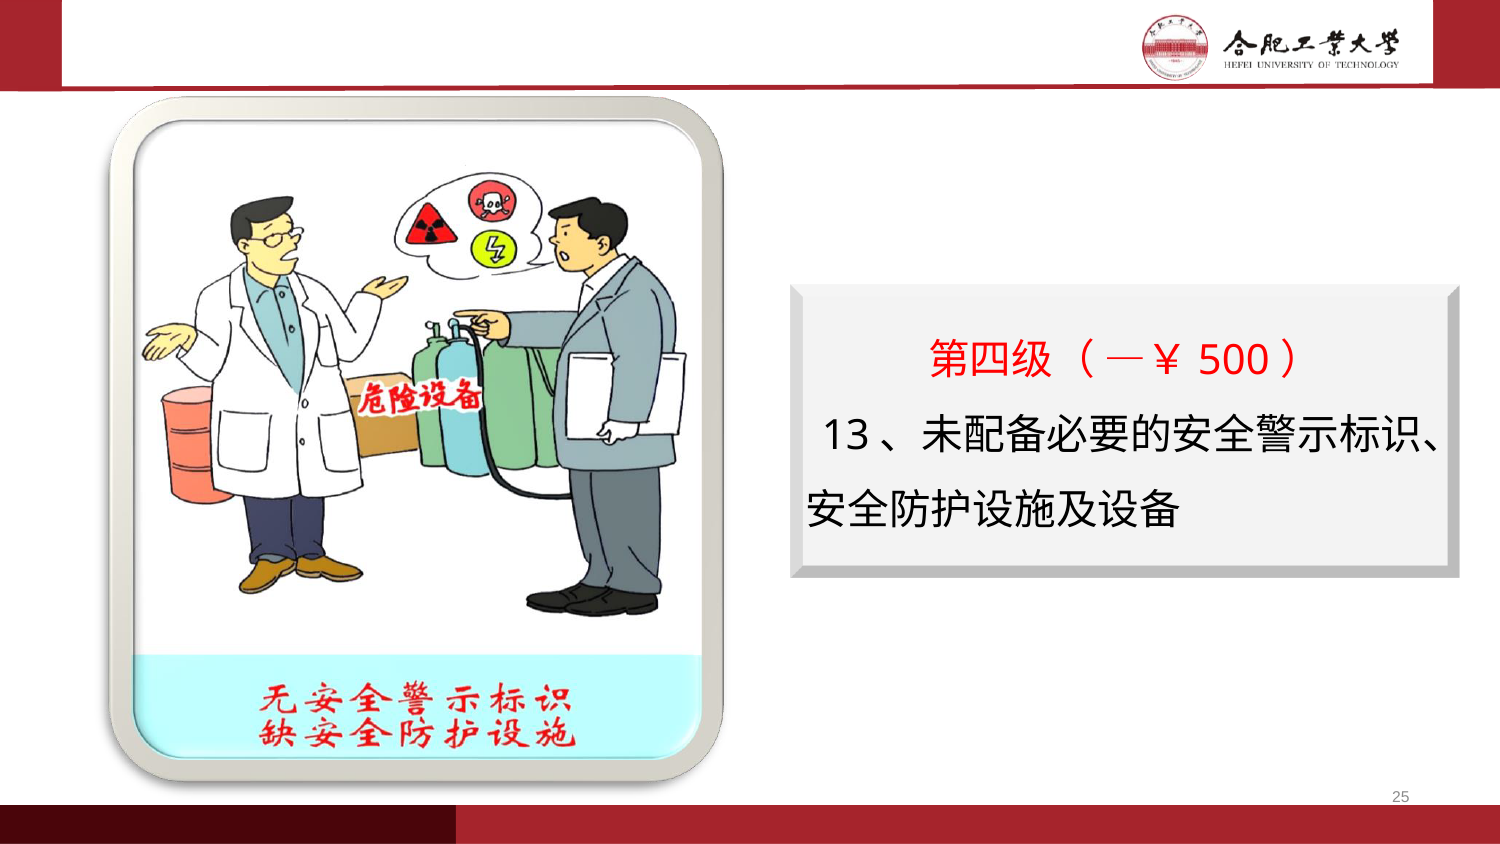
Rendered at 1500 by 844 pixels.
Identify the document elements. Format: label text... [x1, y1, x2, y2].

text_box [789, 283, 1460, 578]
picture [1141, 13, 1209, 81]
picture [1223, 23, 1399, 68]
text_box 第四级（ —￥500） 13、未配备必要的安全警示标识、 安全防护设施及设备 [803, 305, 1441, 533]
text_box [87, 84, 736, 805]
